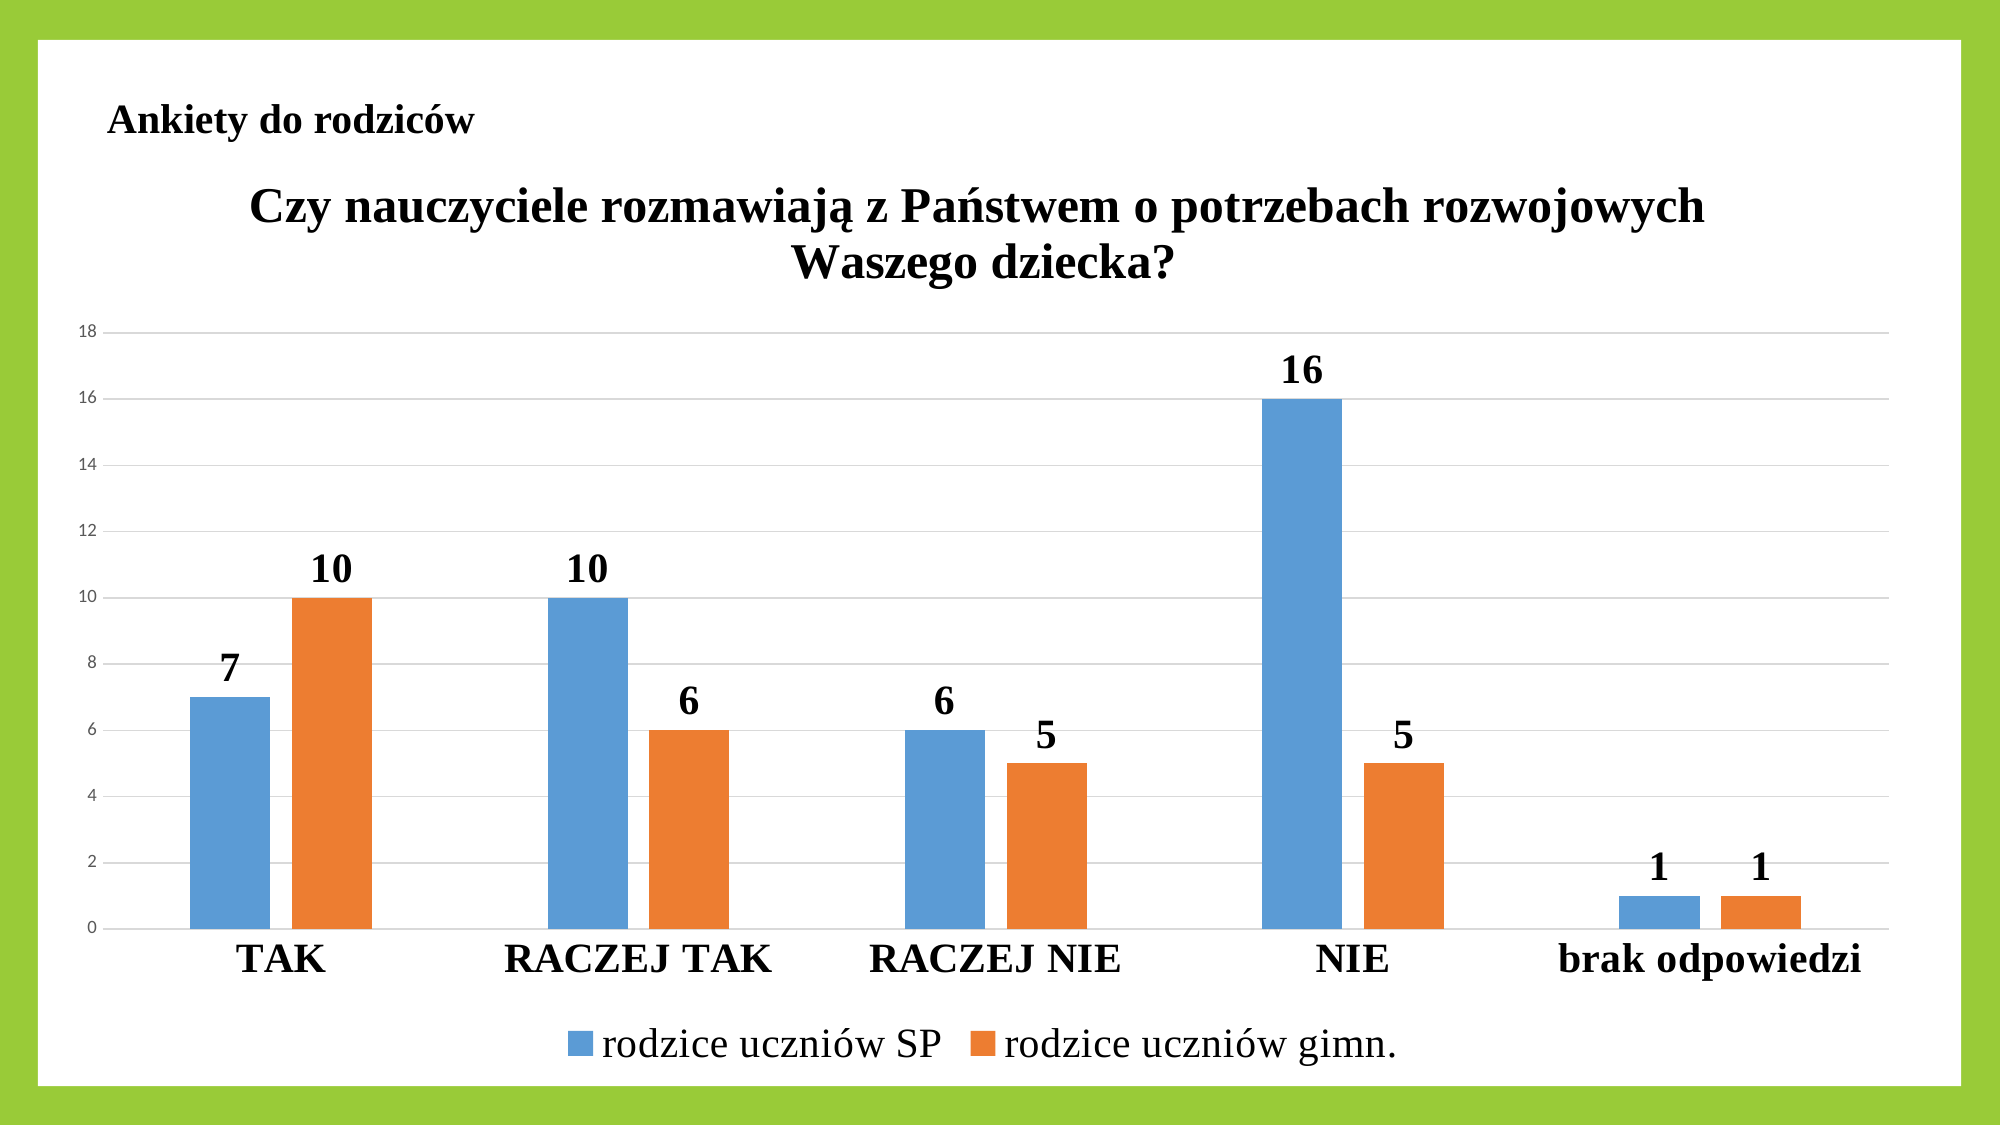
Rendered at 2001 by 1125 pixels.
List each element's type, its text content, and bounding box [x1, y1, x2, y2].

chart [39, 134, 1928, 1076]
text_box Ankiety do rodziców [92, 84, 491, 133]
